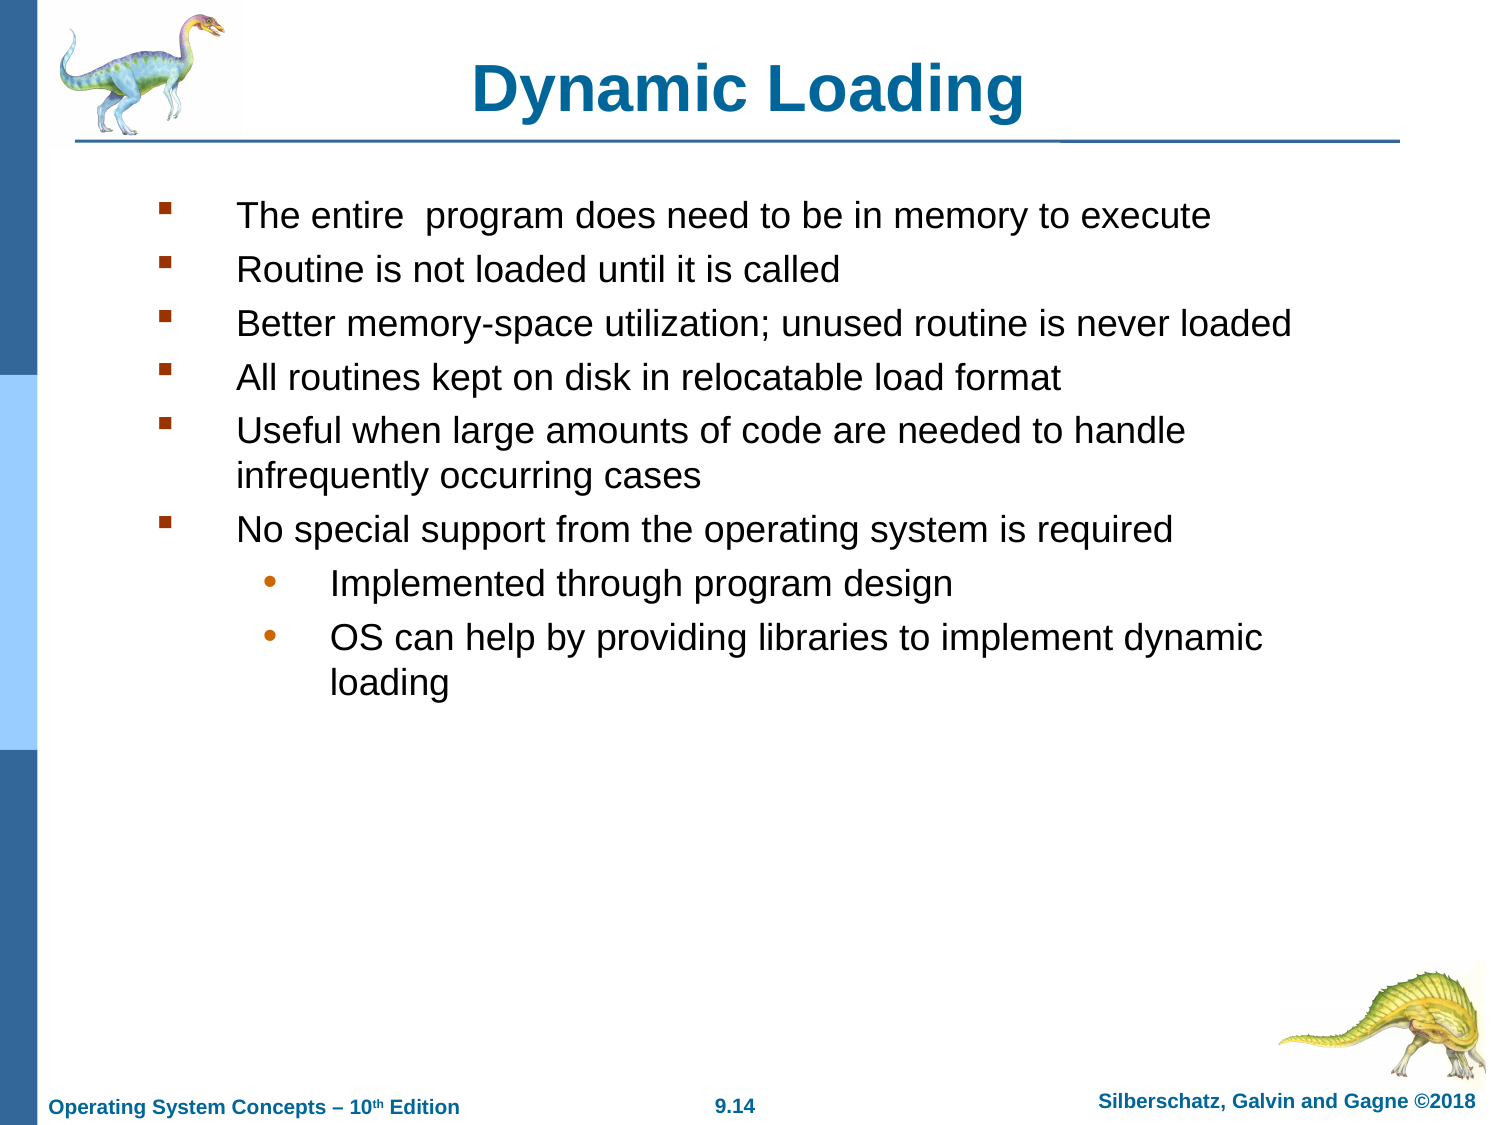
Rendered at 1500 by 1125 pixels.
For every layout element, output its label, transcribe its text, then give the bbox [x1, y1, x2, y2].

title Dynamic Loading [74, 39, 1424, 133]
text_box The entire program does need to be in memory to execute Routine is not loaded until it is called Better memory-space utilization; unused routine is never loaded All routines kept on disk in relocatable load format Useful when large amounts of code are needed to handle infrequently occurring cases No special support from the operating system is required Implemented through program design OS can help by providing libraries to implement dynamic loading [145, 186, 1399, 1042]
picture [1275, 959, 1486, 1090]
picture [46, 0, 243, 149]
